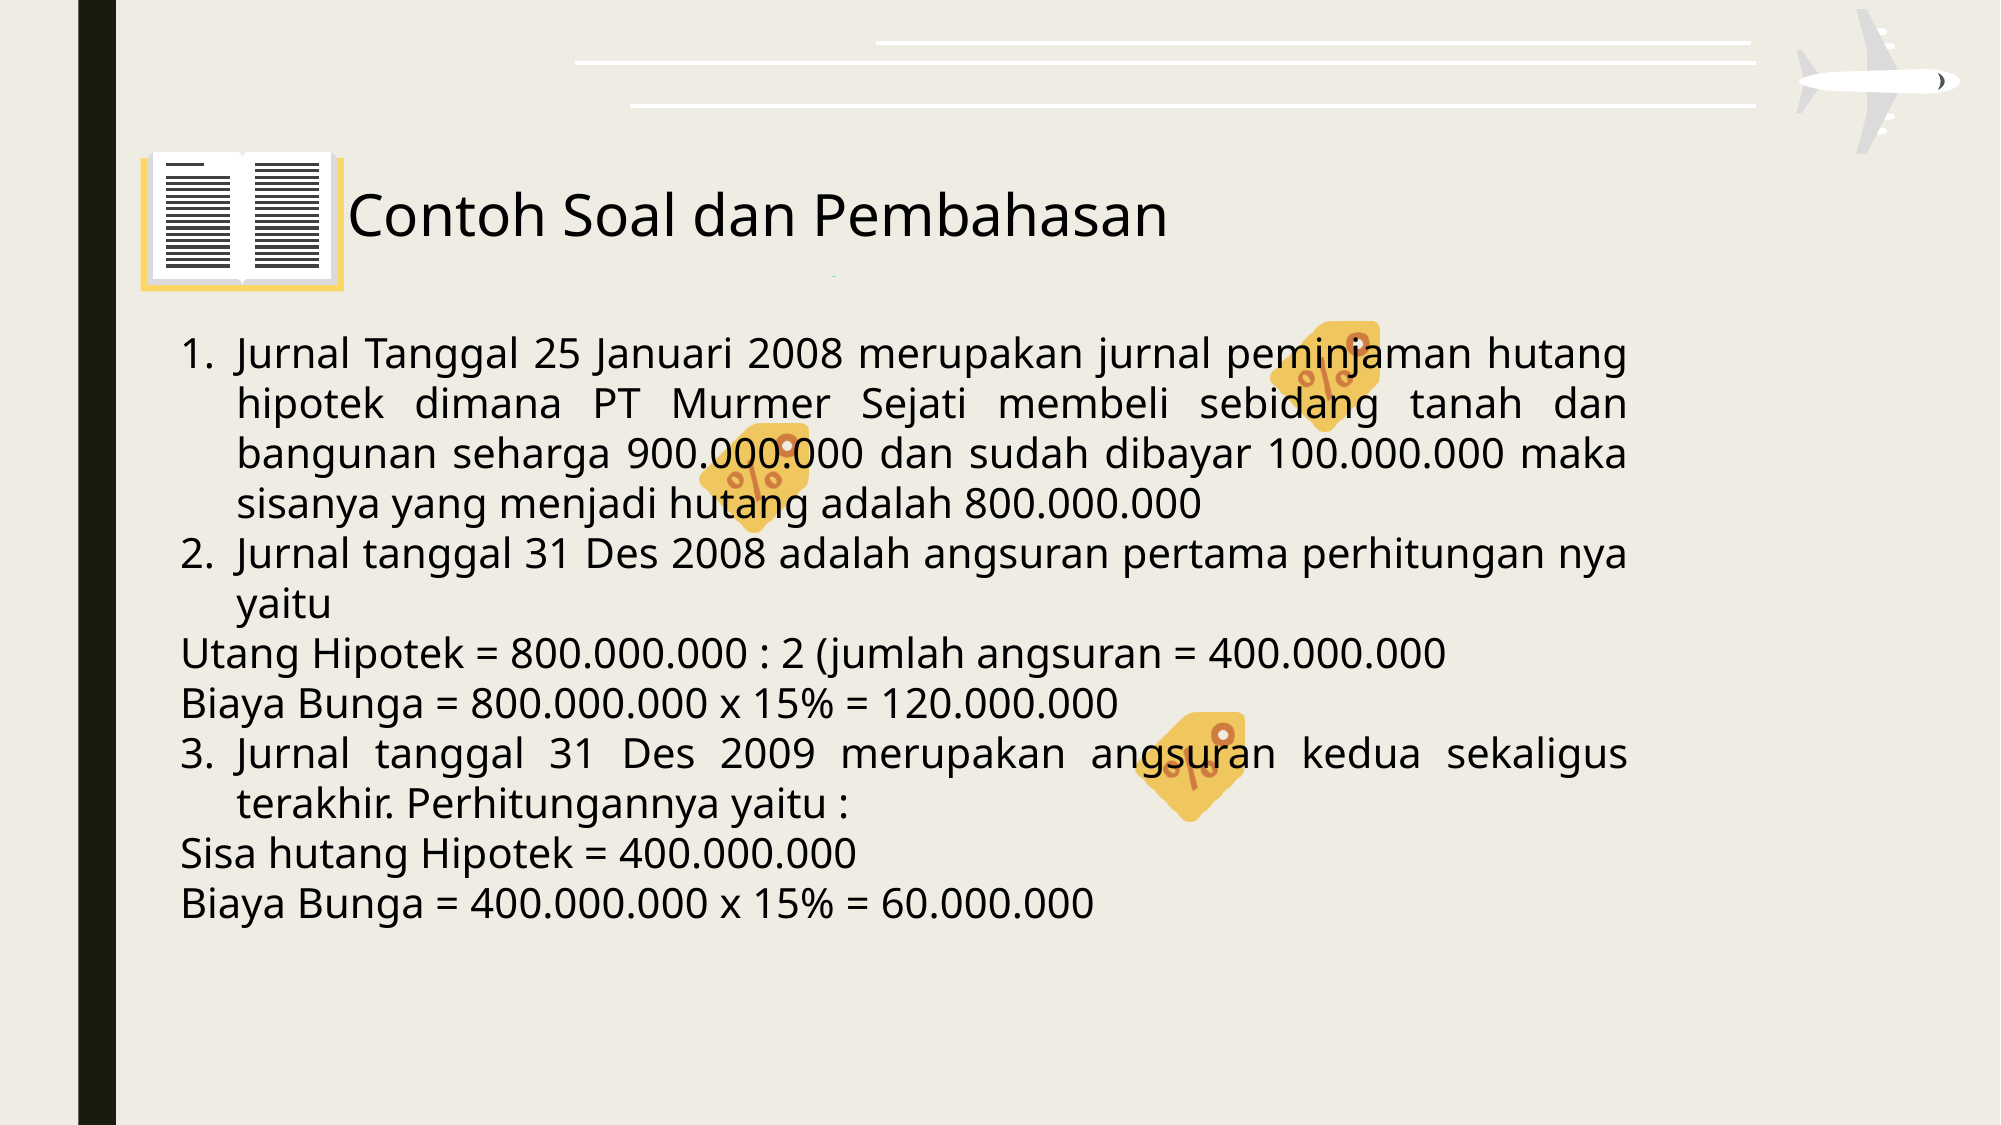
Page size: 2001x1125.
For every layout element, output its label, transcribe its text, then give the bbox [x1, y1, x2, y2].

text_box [575, 9, 1961, 154]
picture [140, 151, 345, 292]
picture [699, 423, 809, 533]
picture [1270, 321, 1380, 432]
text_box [350, 170, 1166, 277]
picture [1135, 712, 1245, 822]
text_box Jurnal Tanggal 25 Januari 2008 merupakan jurnal peminjaman hutang hipotek dimana PT Murmer Sejati membeli sebidang tanah dan bangunan seharga 900.000.000 dan sudah dibayar 100.000.000 maka sisanya yang menjadi hutang adalah 800.000.000 Jurnal tanggal 31 Des 2008 adalah angsuran pertama perhitungan nya yaitu Utang Hipotek = 800.000.000 : 2 (jumlah angsuran = 400.000.000 Biaya Bunga = 800.000.000 x 15% = 120.000.000 Jurnal tanggal 31 Des 2009 merupakan angsuran kedua sekaligus terakhir. Perhitungannya yaitu : Sisa hutang Hipotek = 400.000.000 Biaya Bunga = 400.000.000 x 15% = 60.000.000 [165, 319, 1644, 995]
